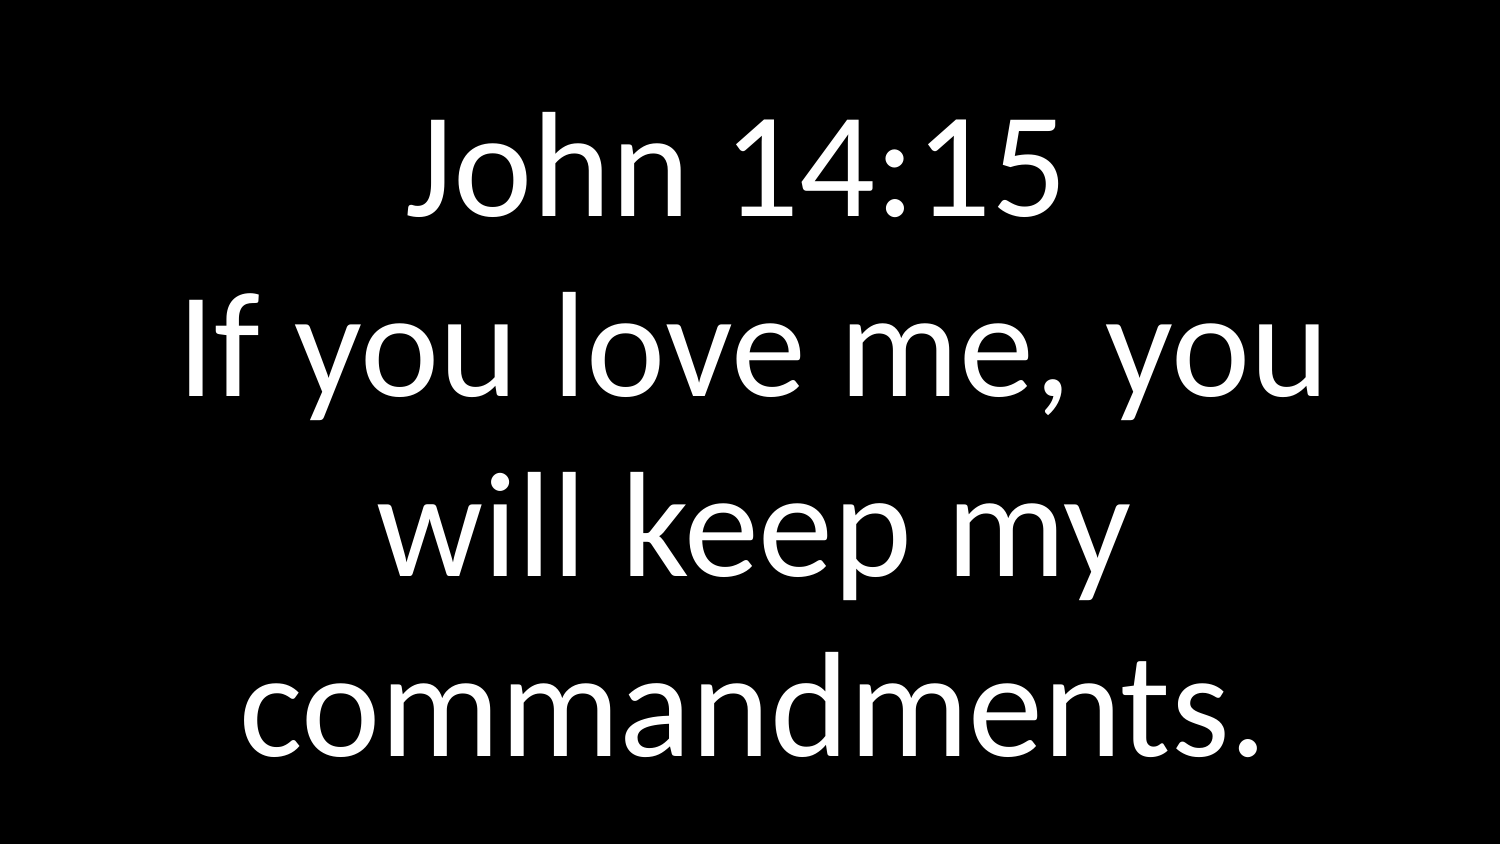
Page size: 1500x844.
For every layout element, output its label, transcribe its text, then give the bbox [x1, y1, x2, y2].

text_box John 14:15 If you love me, you will keep my commandments. [63, 59, 1445, 794]
